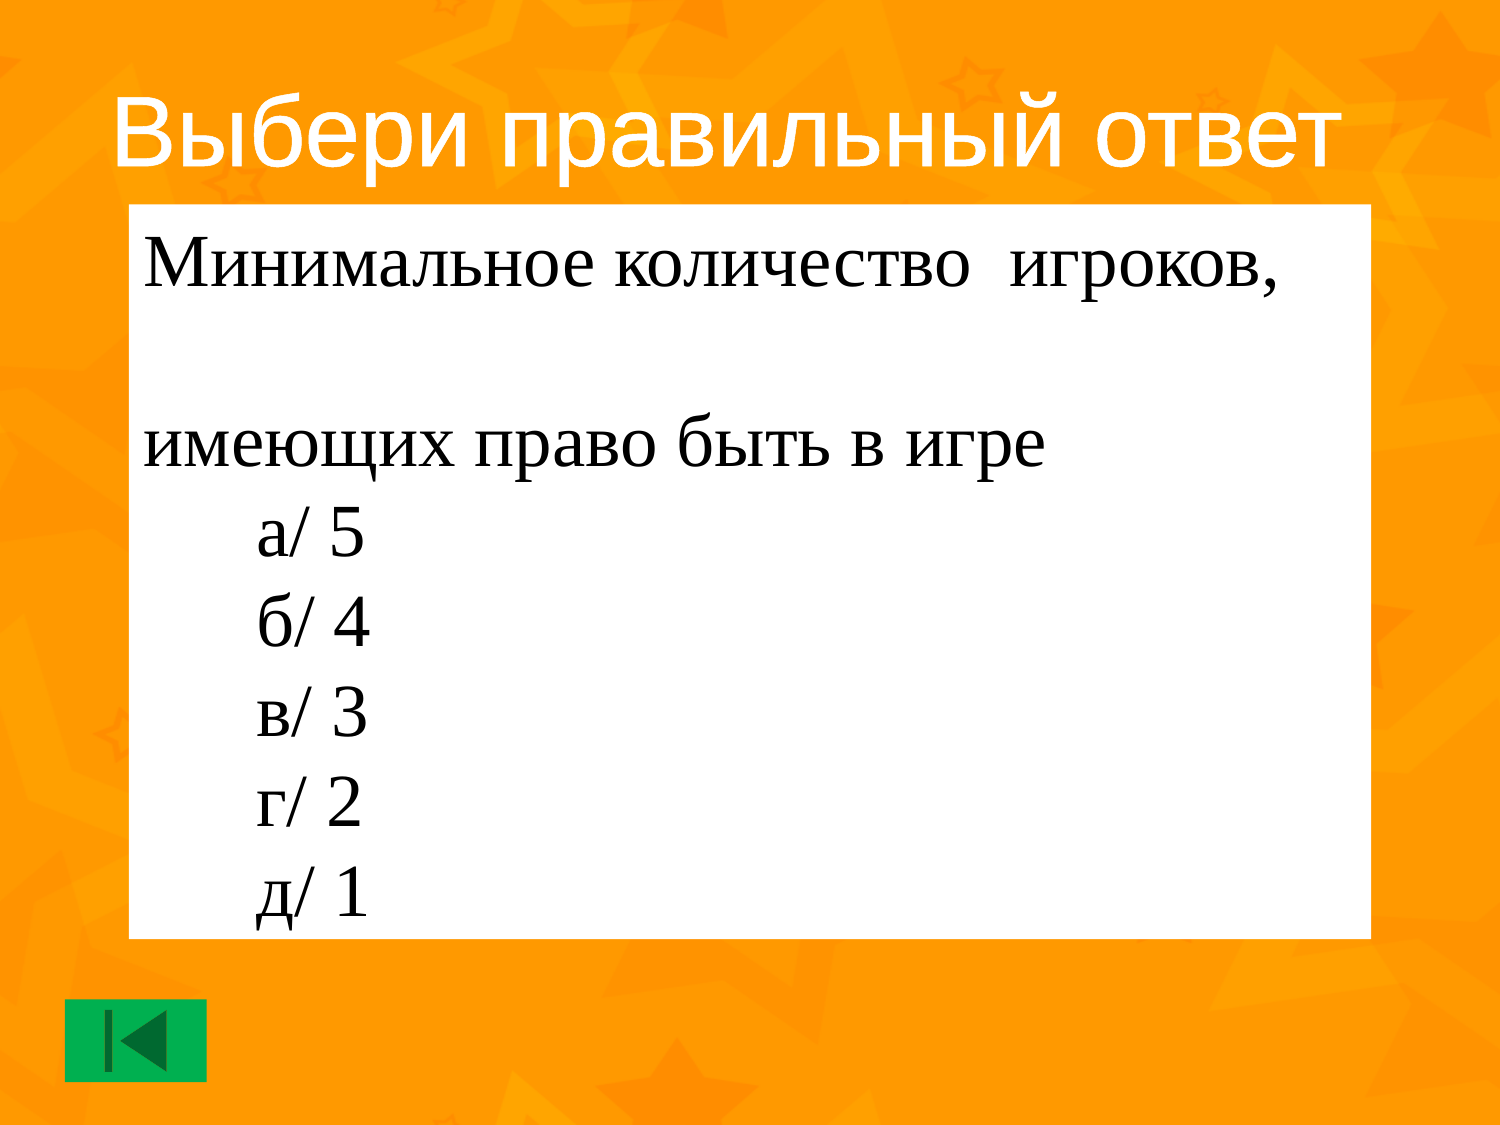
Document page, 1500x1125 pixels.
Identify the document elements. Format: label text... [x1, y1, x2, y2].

text_box [64, 999, 207, 1083]
text_box Минимальное количество игроков, имеющих право быть в игре а/ 5 б/ 4 в/ 3 г/ 2 д/ 1 [128, 204, 1372, 940]
text_box Выбери правильный ответ [94, 58, 1359, 194]
picture [0, 0, 1500, 1125]
